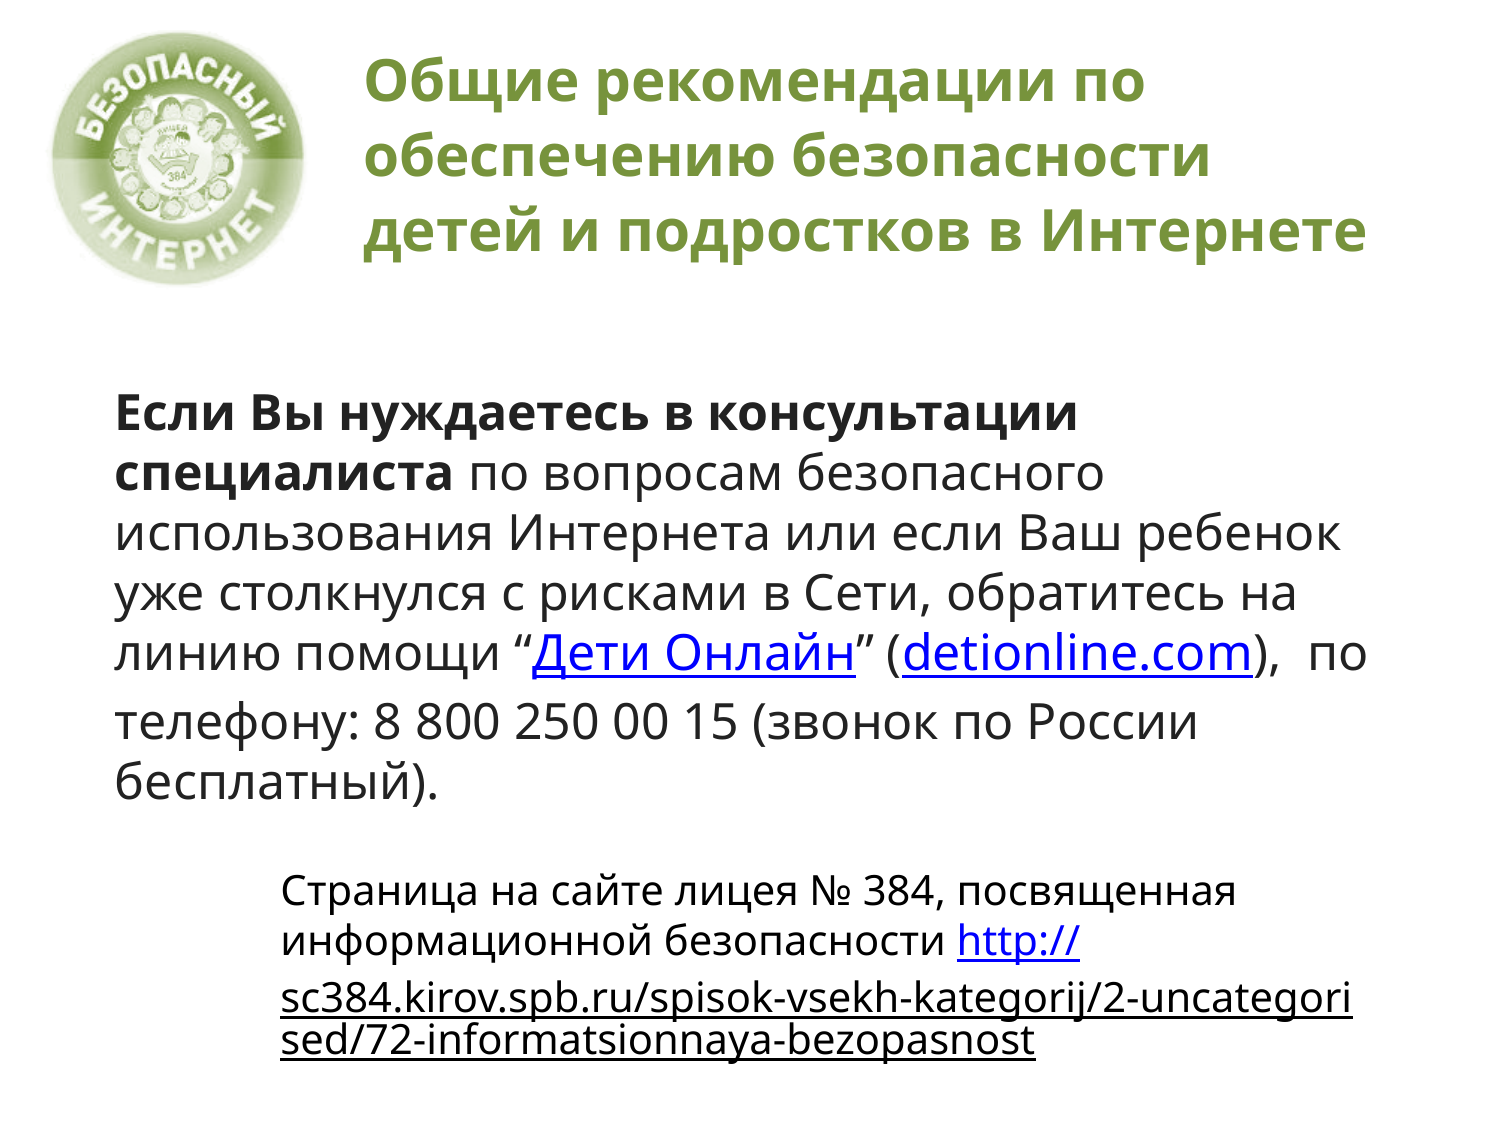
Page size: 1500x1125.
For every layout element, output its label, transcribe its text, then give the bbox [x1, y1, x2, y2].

text_box Если Вы нуждаетесь в консультации специалиста по вопросам безопасного использования Интернета или если Ваш ребенок уже столкнулся с рисками в Сети, обратитесь на линию помощи “Дети Онлайн” (detionline.com), по телефону: 8 800 250 00 15 (звонок по России бесплатный). [100, 373, 1447, 817]
text_box Общие рекомендации по обеспечению безопасности детей и подростков в Интернете [348, 30, 1390, 271]
text_box Страница на сайте лицея № 384, посвященная информационной безопасности http://sc384.kirov.spb.ru/spisok-vsekh-kategorij/2-uncategorised/72-informatsionnaya-bezopasnost [265, 856, 1372, 1086]
picture [40, 30, 314, 291]
